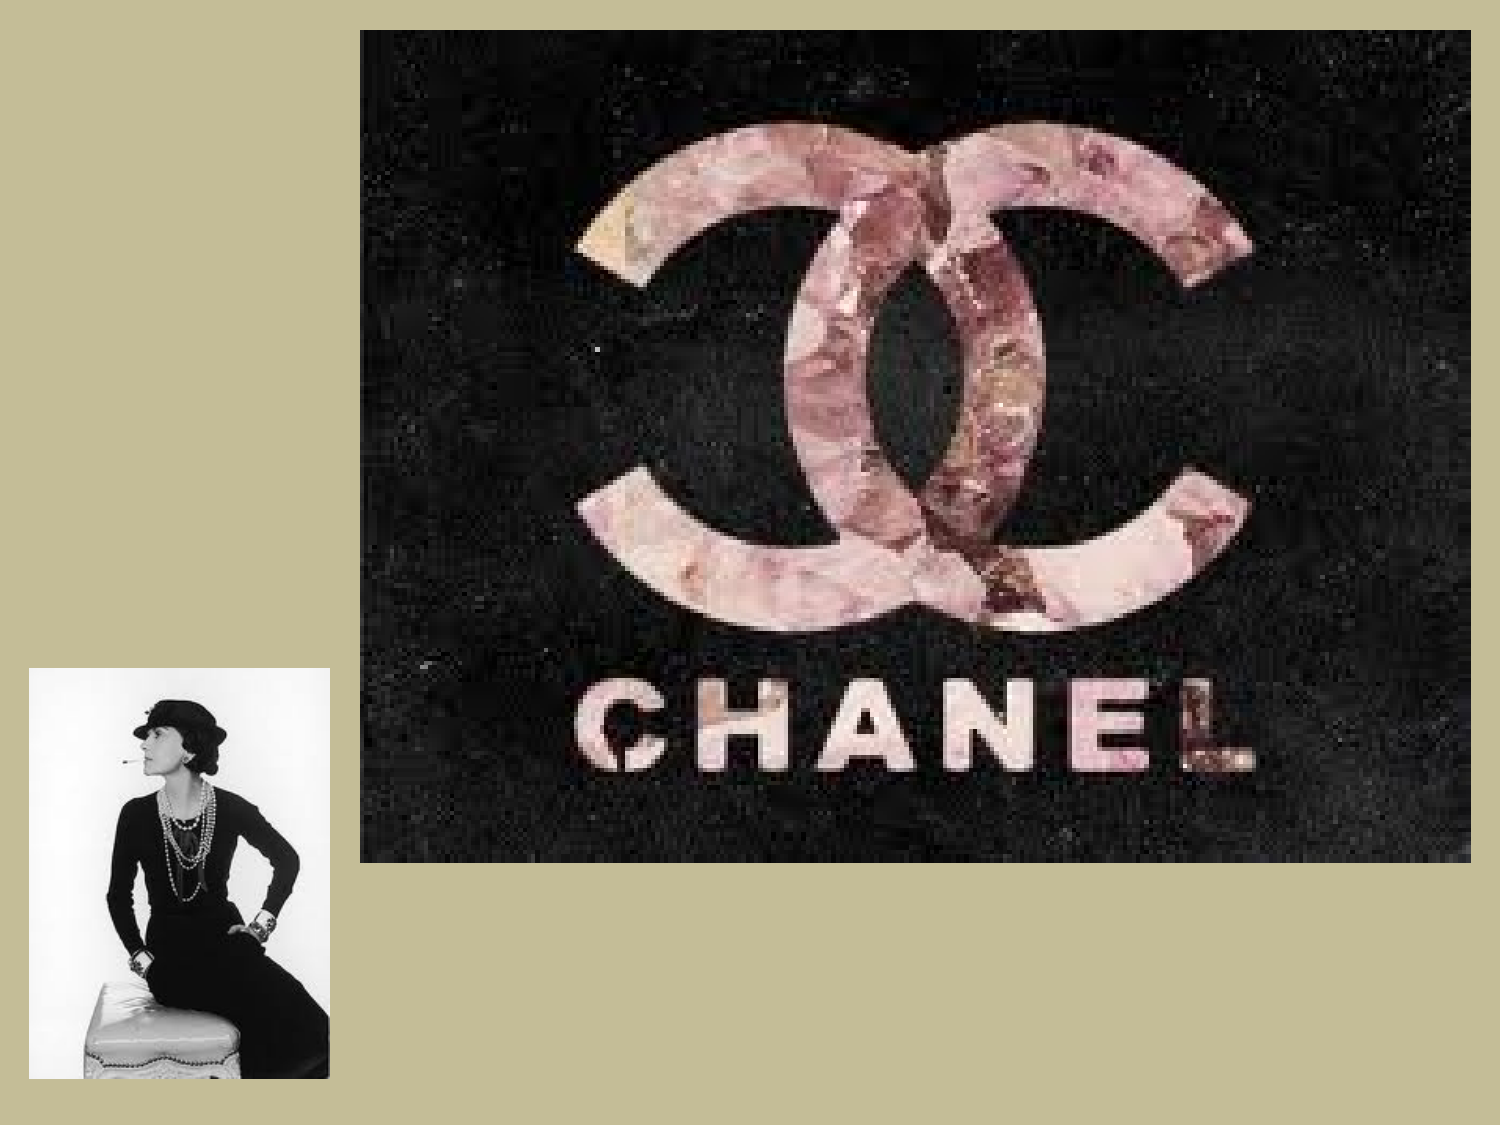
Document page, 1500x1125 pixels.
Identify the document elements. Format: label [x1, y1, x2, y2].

picture [360, 30, 1471, 863]
picture [29, 668, 330, 1079]
